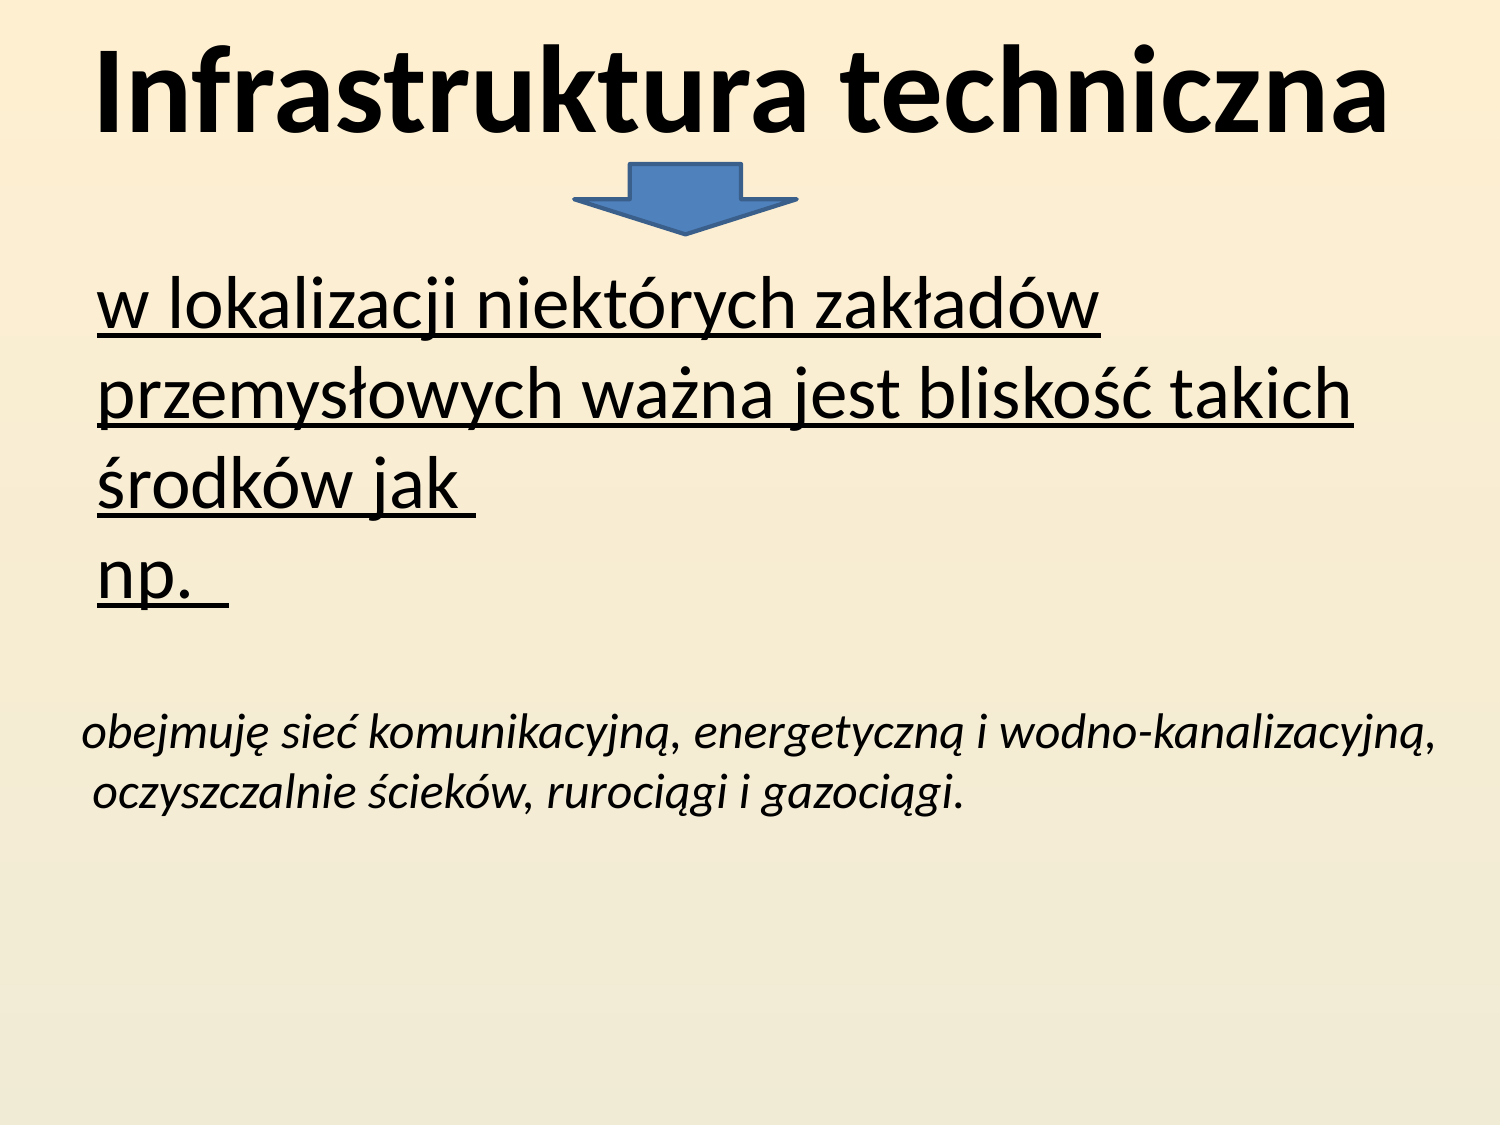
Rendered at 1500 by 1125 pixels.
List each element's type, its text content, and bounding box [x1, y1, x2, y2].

text_box w lokalizacji niektórych zakładów przemysłowych ważna jest bliskość takich środków jak np. [82, 246, 1454, 621]
text_box Infrastruktura techniczna [77, 0, 1408, 165]
text_box [572, 161, 799, 237]
text_box obejmuję sieć komunikacyjną, energetyczną i wodno-kanalizacyjną, oczyszczalnie ścieków, rurociągi i gazociągi. [66, 691, 1454, 827]
